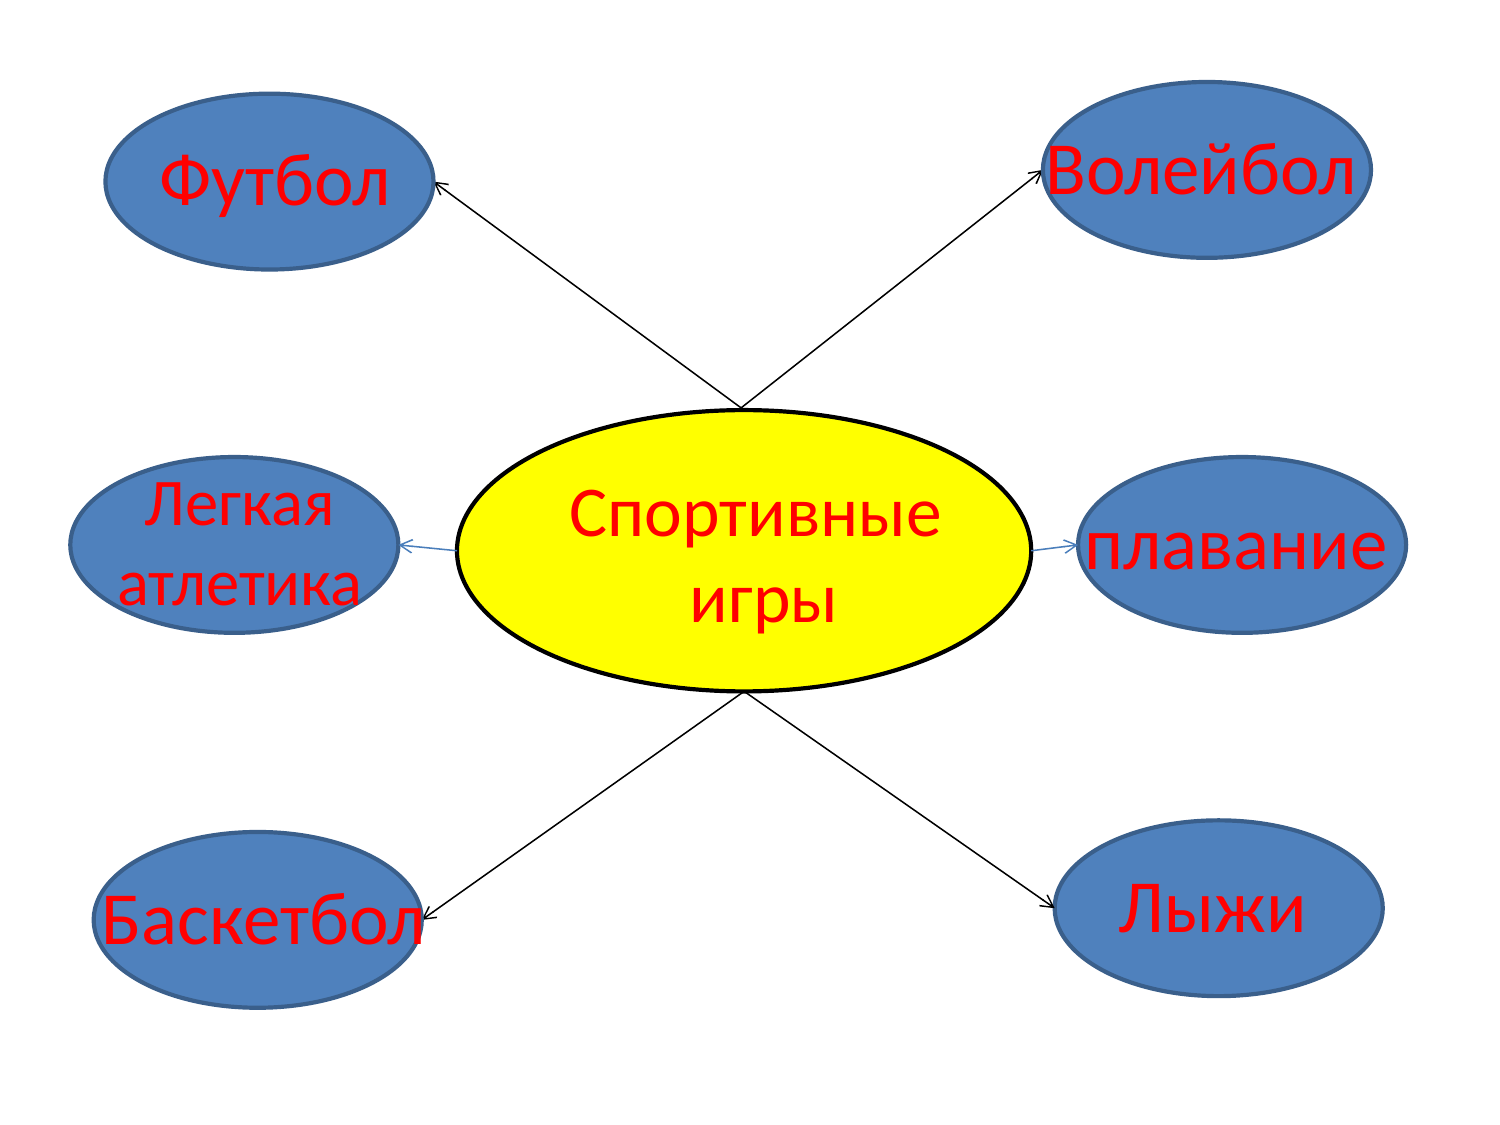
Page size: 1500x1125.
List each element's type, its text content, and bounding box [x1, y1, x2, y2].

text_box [1030, 544, 1079, 551]
text_box Футбол [81, 82, 469, 270]
text_box [699, 645, 787, 694]
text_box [790, 644, 1009, 956]
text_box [738, 169, 1044, 411]
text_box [398, 544, 458, 551]
text_box [706, 408, 963, 457]
title Спортивные игры [457, 457, 1055, 645]
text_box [474, 140, 704, 452]
text_box Легкая атлетика [46, 445, 434, 633]
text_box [468, 644, 698, 967]
text_box Лыжи [1019, 808, 1407, 997]
text_box Баскетбол [70, 820, 457, 1008]
text_box плавание [1042, 445, 1430, 633]
text_box Волейбол [1007, 70, 1395, 258]
